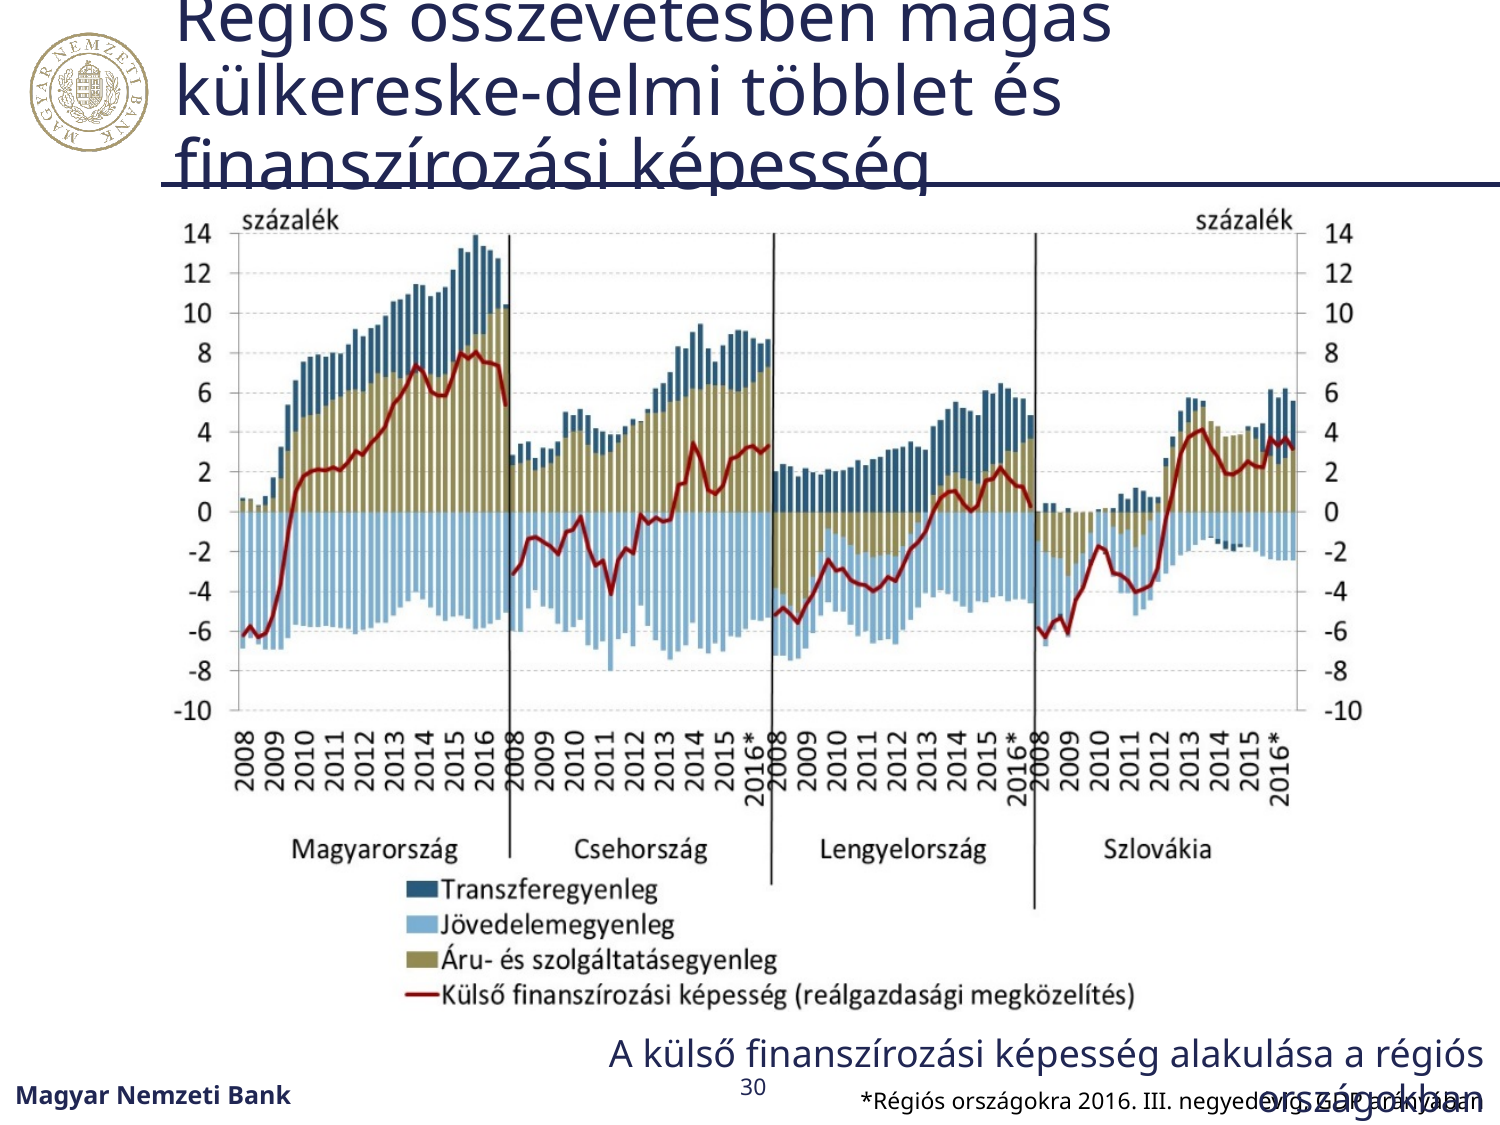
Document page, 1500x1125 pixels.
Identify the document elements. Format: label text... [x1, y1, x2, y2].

picture [17, 21, 161, 165]
footer Magyar Nemzeti Bank [0, 1065, 395, 1125]
title Régiós összevetésben magas külkereske-delmi többlet és finanszírozási képesség [159, 30, 1489, 156]
text_box A külső finanszírozási képesség alakulása a régiós országokban [395, 1023, 1500, 1125]
picture [170, 195, 1365, 1012]
